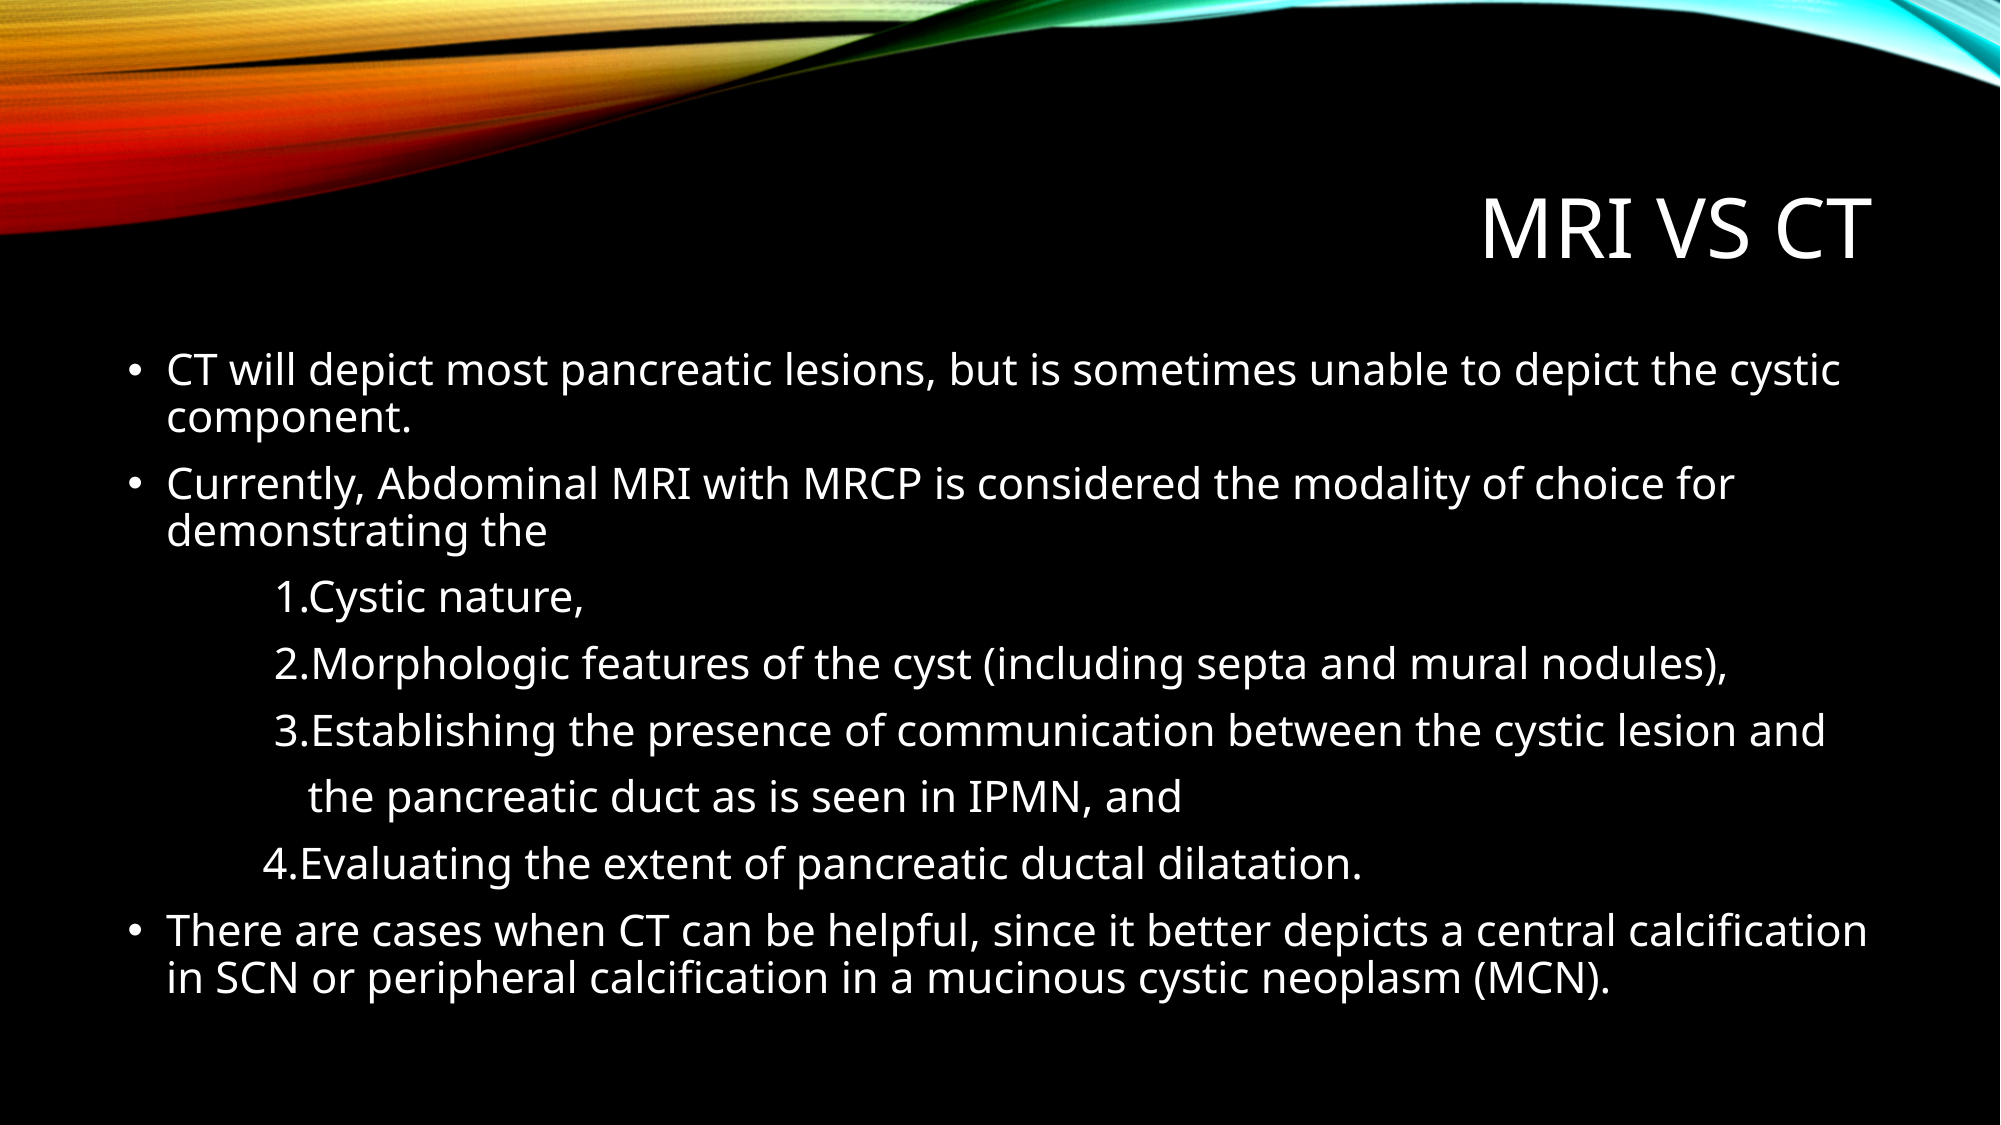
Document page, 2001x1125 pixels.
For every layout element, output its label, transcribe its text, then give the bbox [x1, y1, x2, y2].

title MRI VS CT [474, 125, 1888, 268]
picture [0, 0, 2000, 237]
list CT will depict most pancreatic lesions, but is sometimes unable to depict the cystic component. Currently, Abdominal MRI with MRCP is considered the modality of choice for demonstrating the 1.Cystic nature, 2.Morphologic features of the cyst (including septa and mural nodules), 3.Establishing the presence of communication between the cystic lesion and the pancreatic duct as is seen in IPMN, and 4.Evaluating the extent of pancreatic ductal dilatation. There are cases when CT can be helpful, since it better depicts a central calcification in SCN or peripheral calcification in a mucinous cystic neoplasm (MCN). [112, 268, 1888, 1073]
